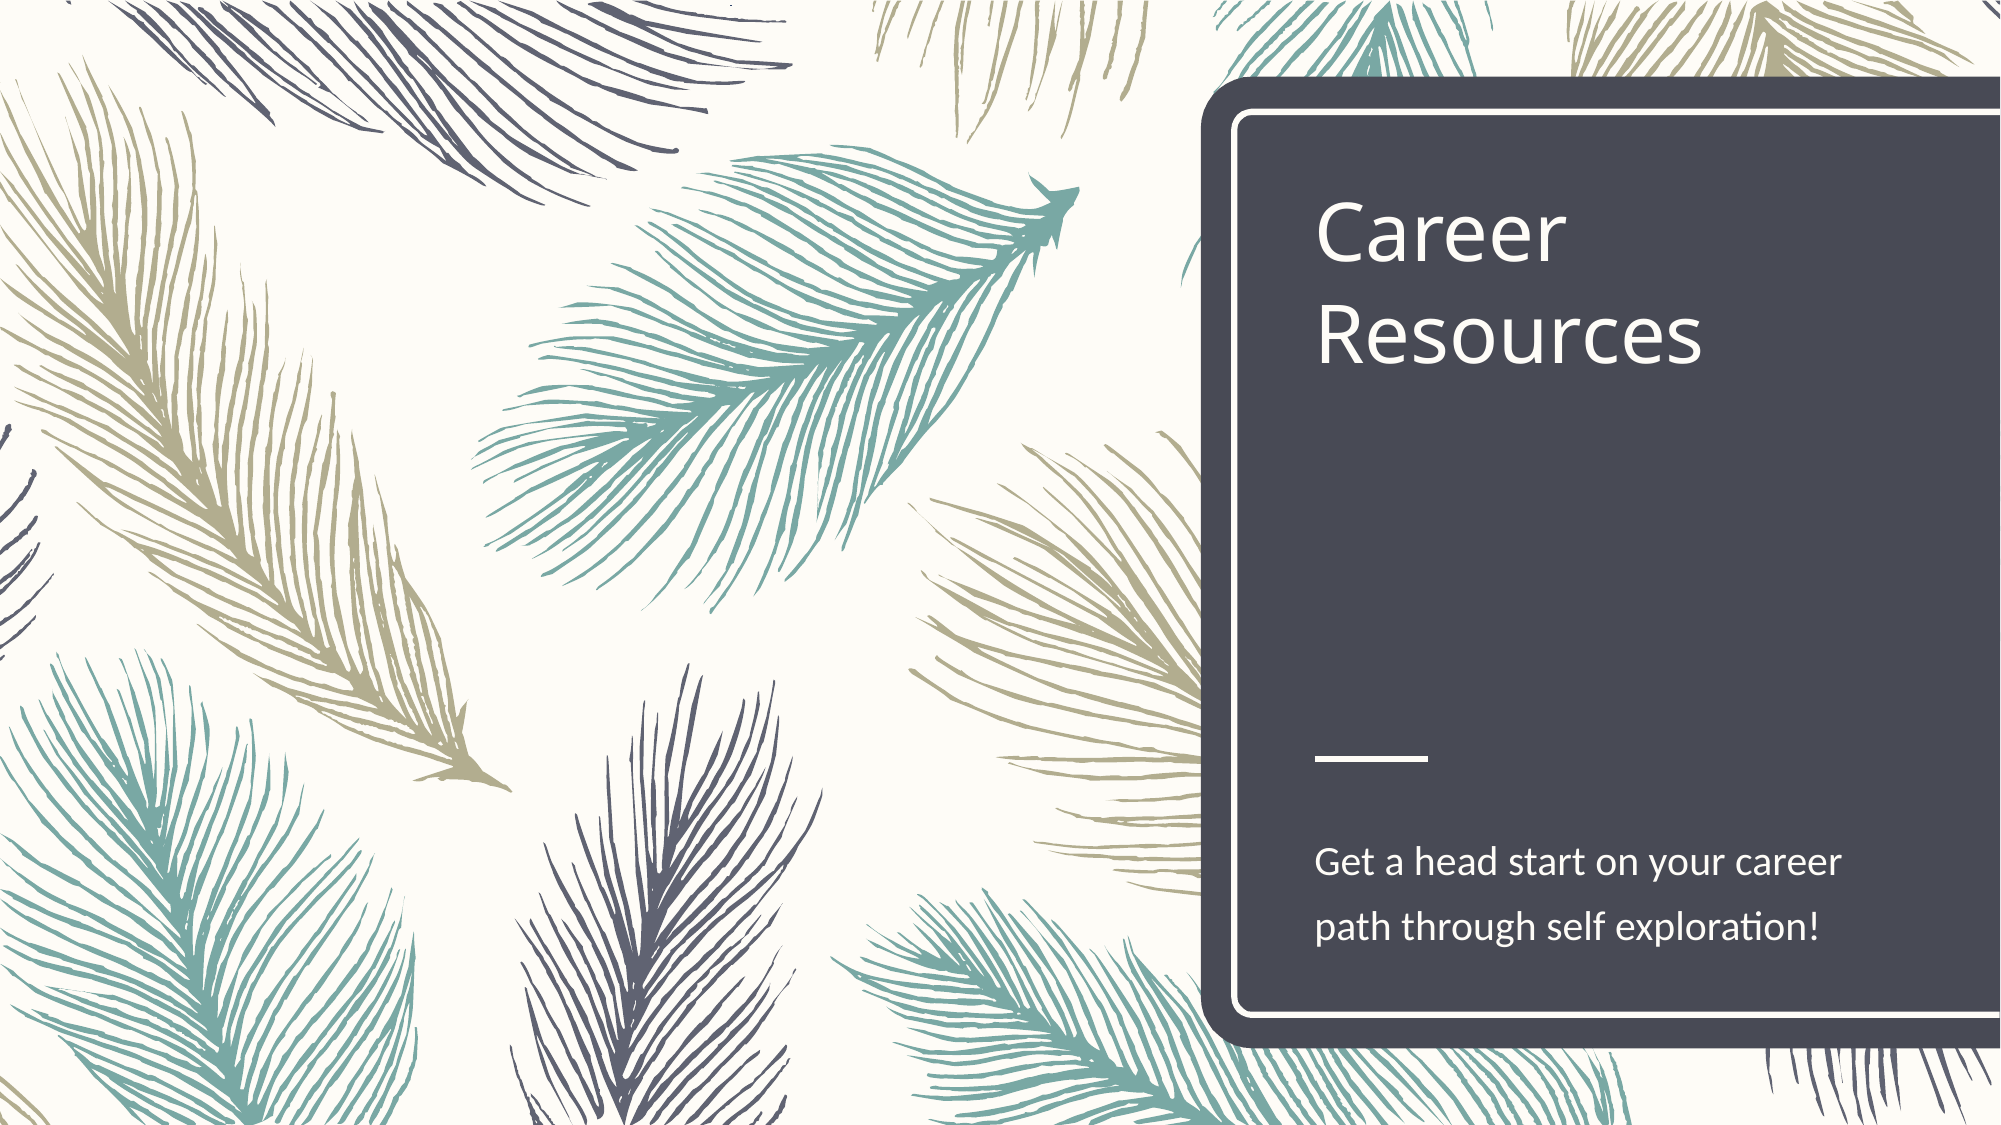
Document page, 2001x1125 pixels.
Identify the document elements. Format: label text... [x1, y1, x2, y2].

title Career Resources [1299, 167, 1922, 718]
subtitle Get a head start on your career path through self exploration! [1299, 811, 1922, 982]
